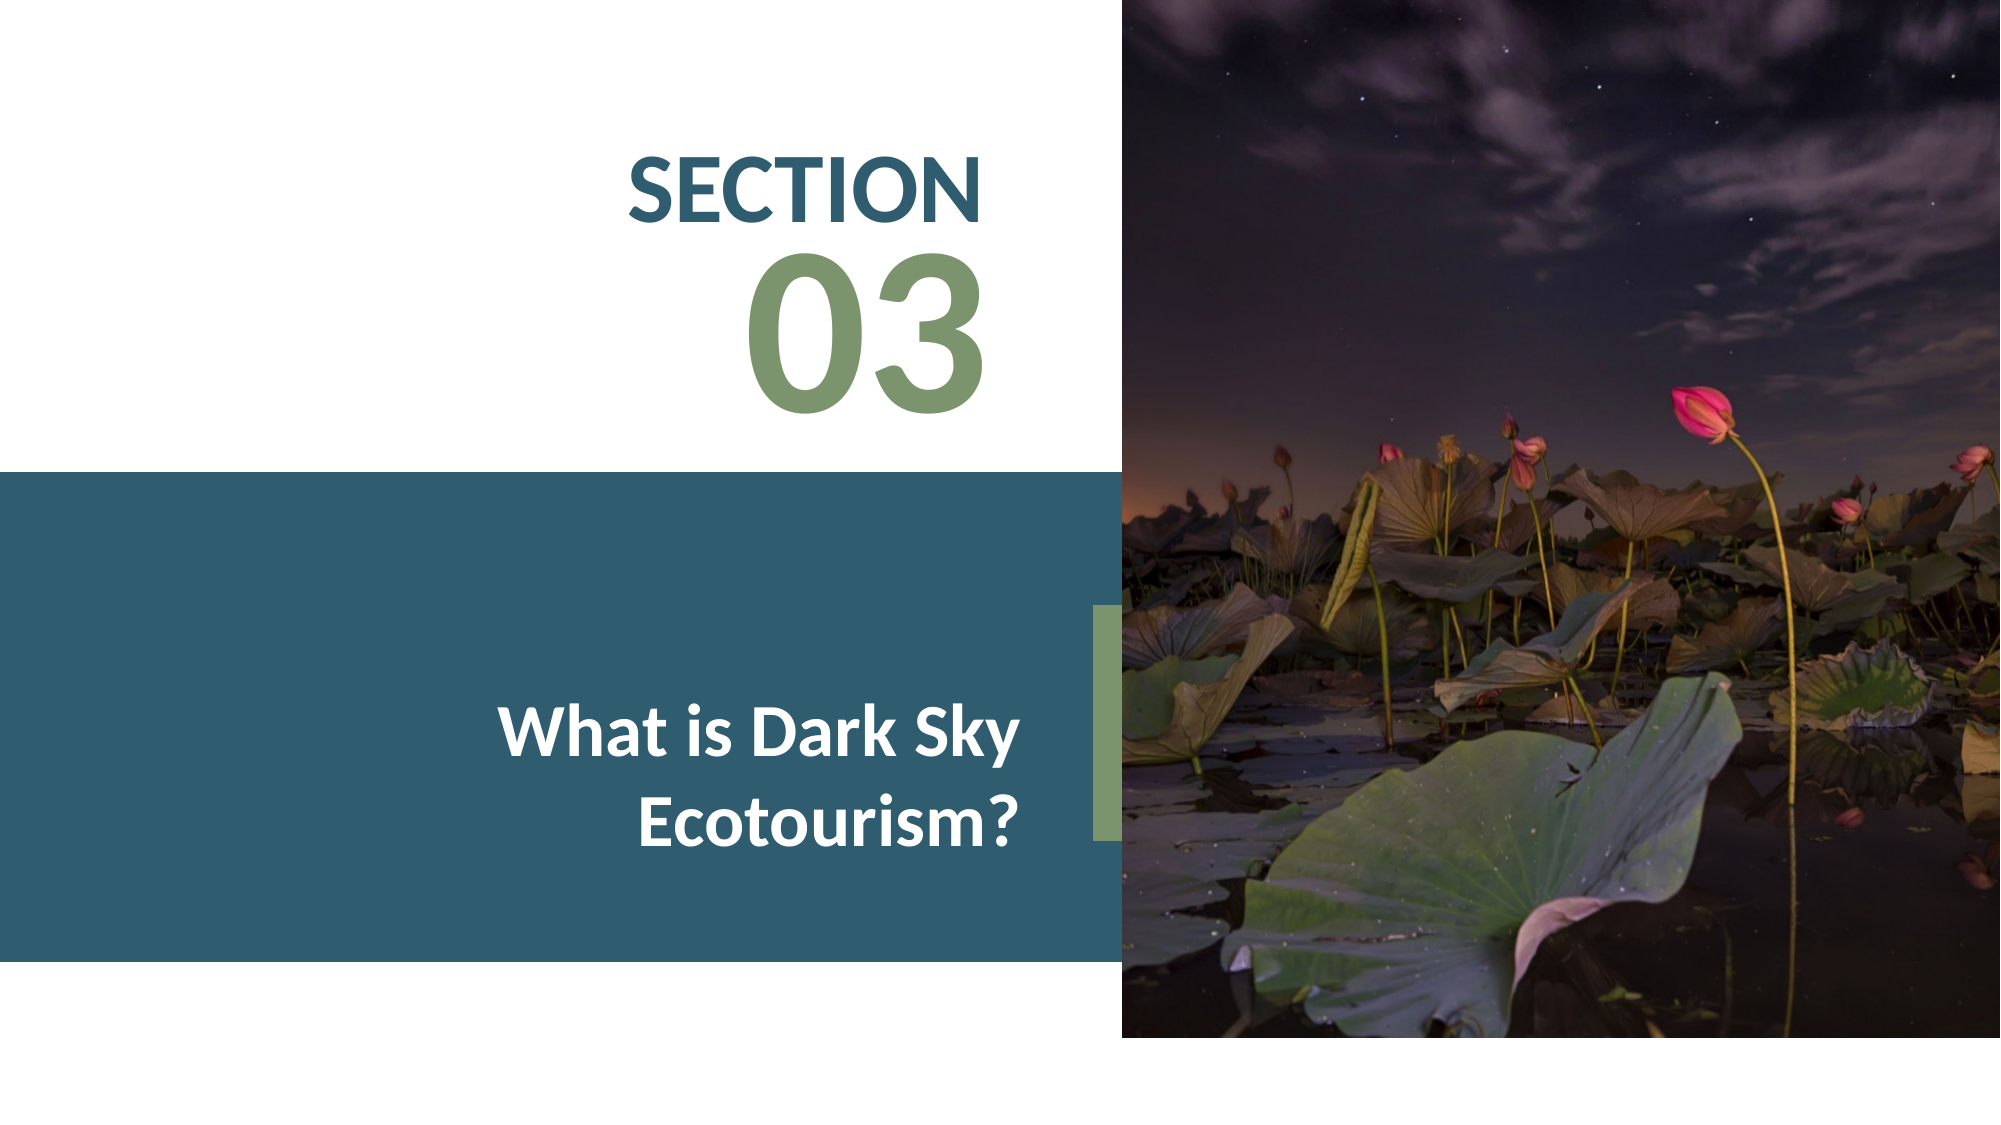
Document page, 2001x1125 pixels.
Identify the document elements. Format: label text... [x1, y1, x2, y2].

list What is Dark Sky Ecotourism? [115, 674, 1037, 834]
picture [1122, 0, 2000, 1038]
list SECTION [302, 115, 1000, 261]
list 03 [302, 163, 1005, 288]
